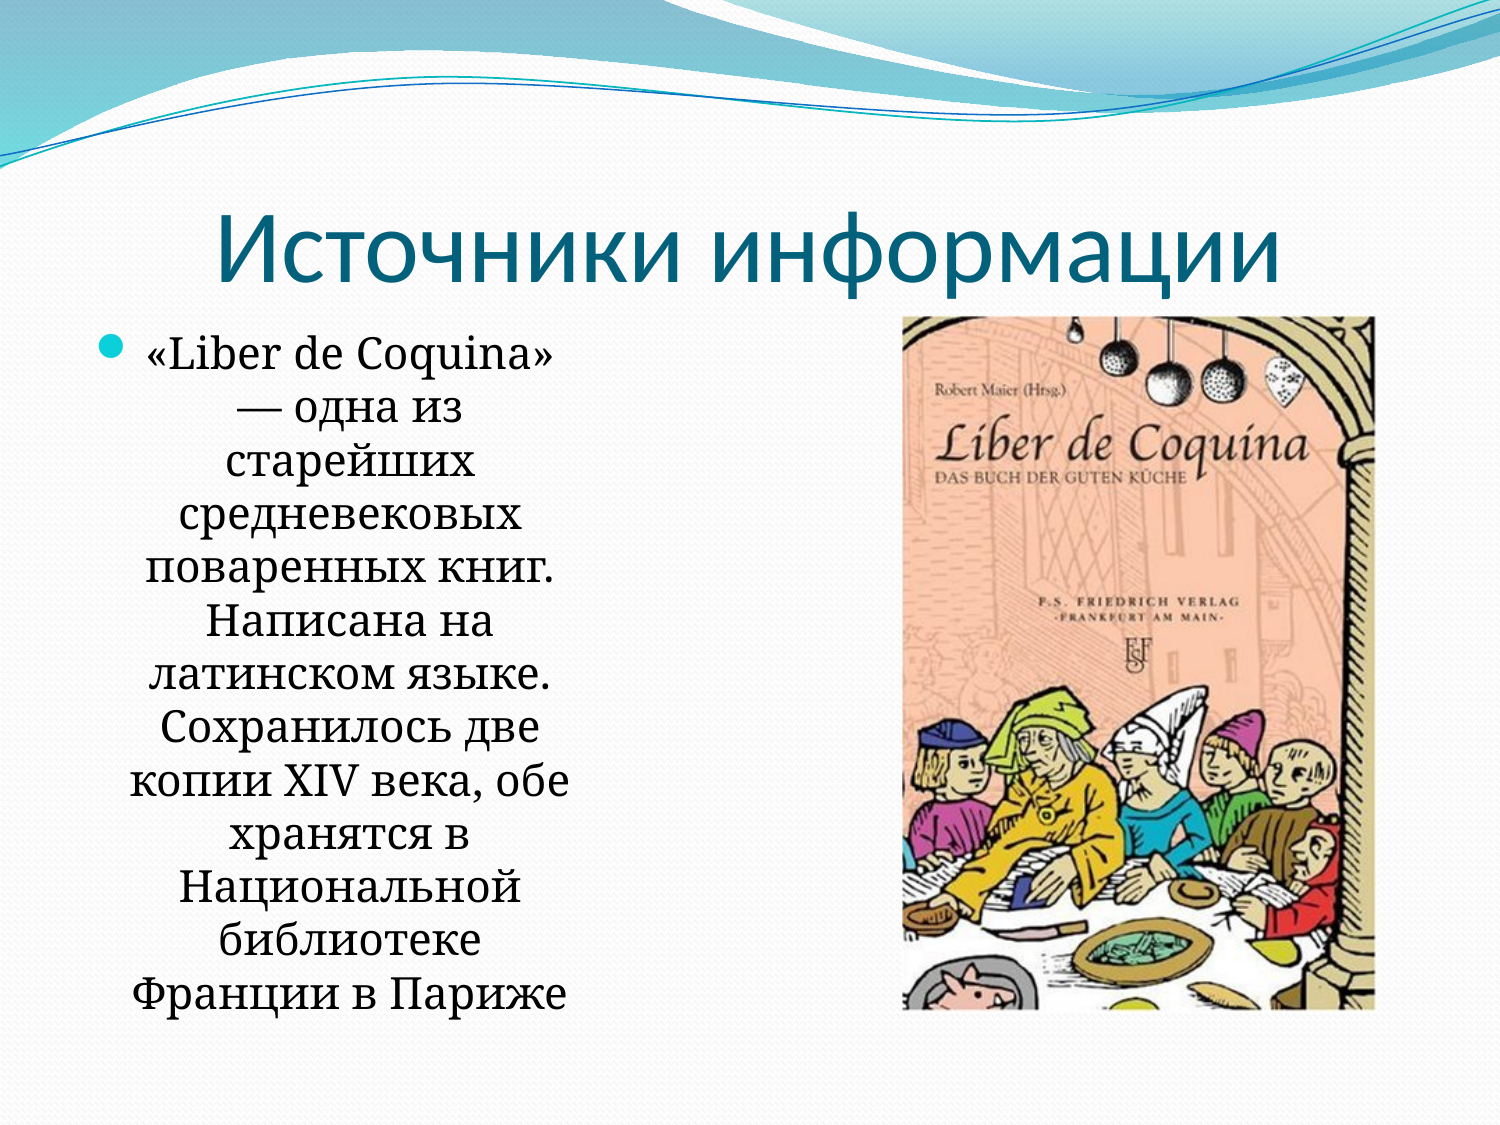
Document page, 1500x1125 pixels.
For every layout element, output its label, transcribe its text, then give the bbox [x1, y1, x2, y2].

picture [902, 316, 1377, 1012]
title Источники информации [75, 115, 1425, 303]
list «Liber de Coquina» — одна из старейших средневековых поваренных книг. Написана на латинском языке. Сохранилось две копии XIV века, обе хранятся в Национальной библиотеке Франции в Париже [75, 317, 586, 1038]
